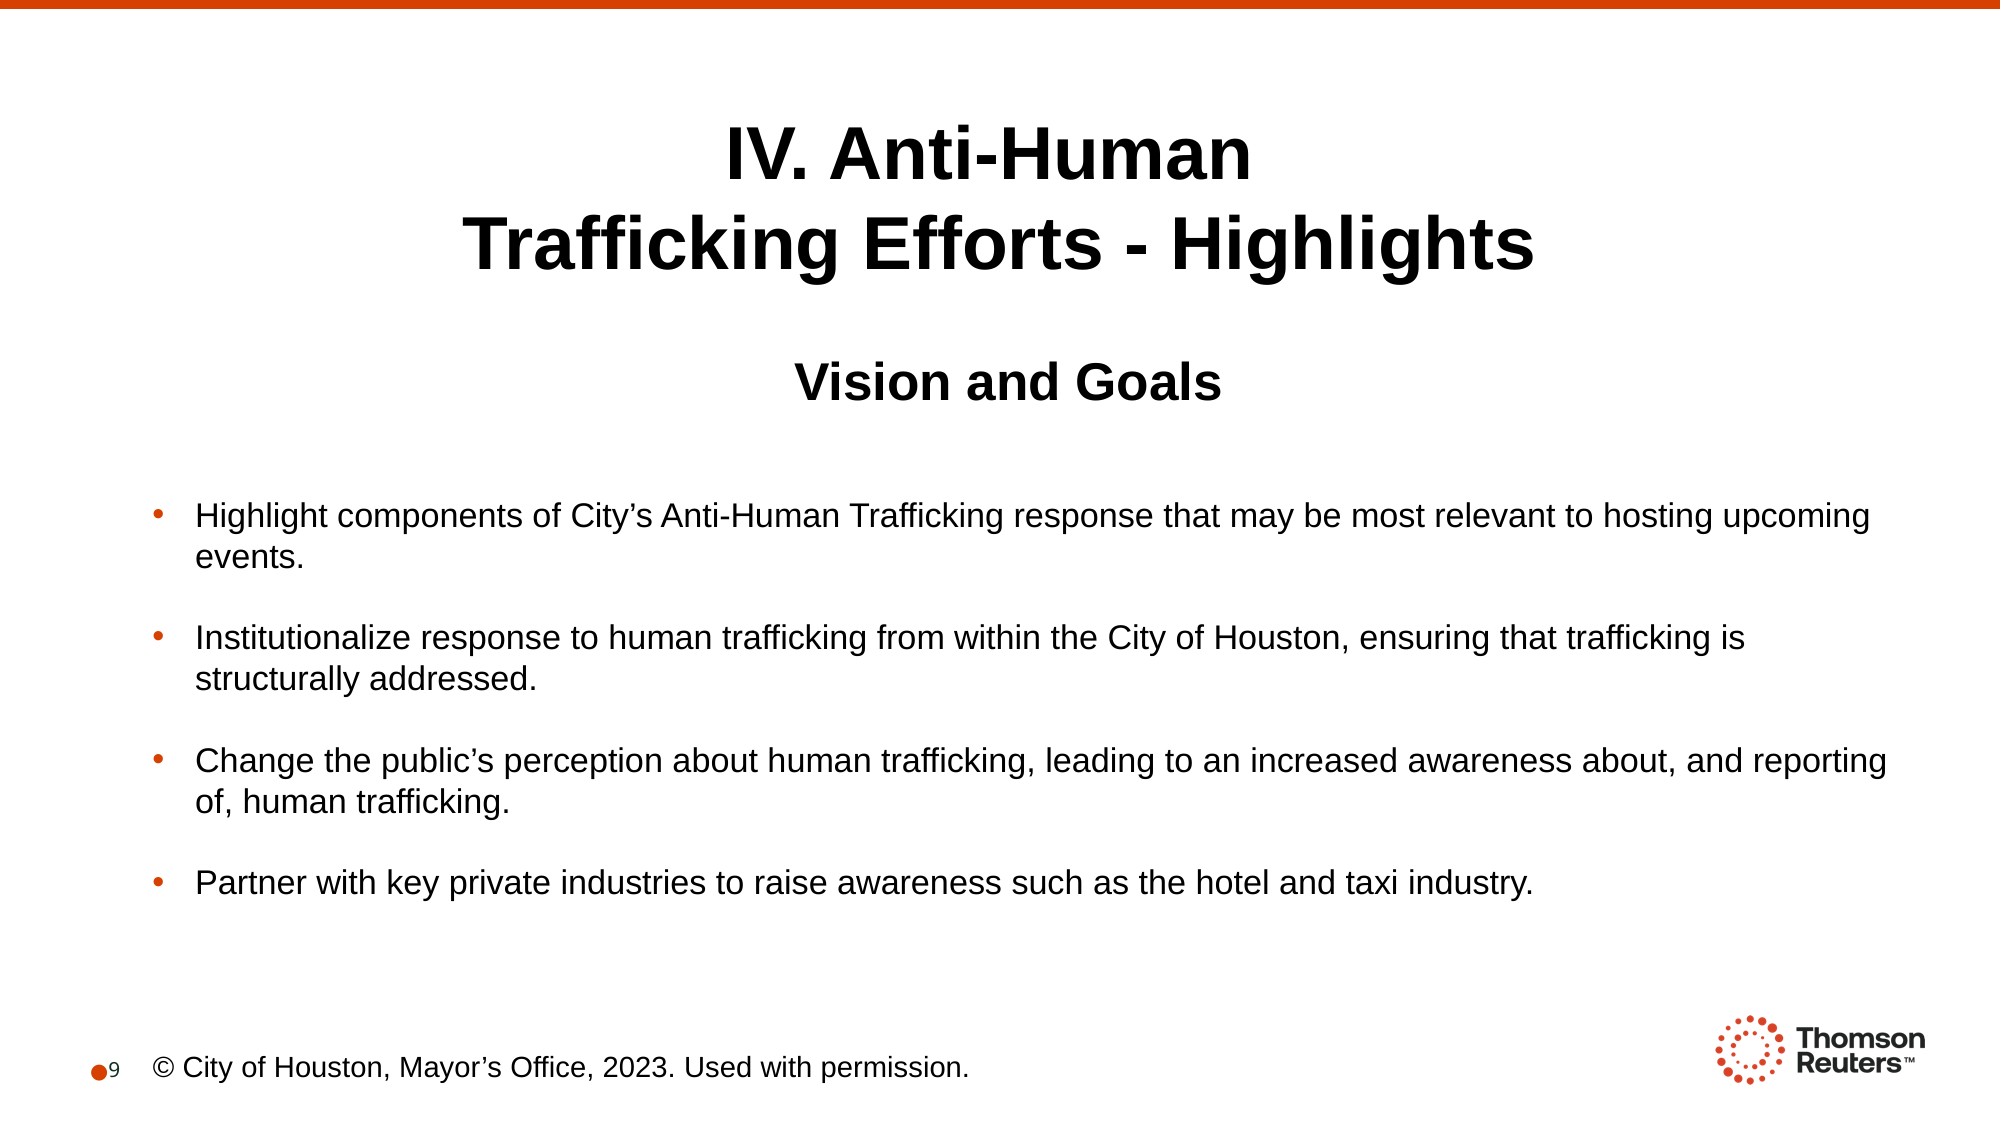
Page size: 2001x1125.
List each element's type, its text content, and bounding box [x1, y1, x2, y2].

text_box Vision and Goals Highlight components of City’s Anti-Human Trafficking response that may be most relevant to hosting upcoming events. Institutionalize response to human trafficking from within the City of Houston, ensuring that trafficking is structurally addressed. Change the public’s perception about human trafficking, leading to an increased awareness about, and reporting of, human trafficking. Partner with key private industries to raise awareness such as the hotel and taxi industry. [86, 299, 1914, 913]
text_box © City of Houston, Mayor’s Office, 2023. Used with permission. [138, 1040, 1157, 1091]
slide_number 9 [75, 1050, 138, 1091]
picture [1715, 1015, 1925, 1085]
text_box IV. Anti-Human Trafficking Efforts - Highlights [0, 97, 2000, 285]
